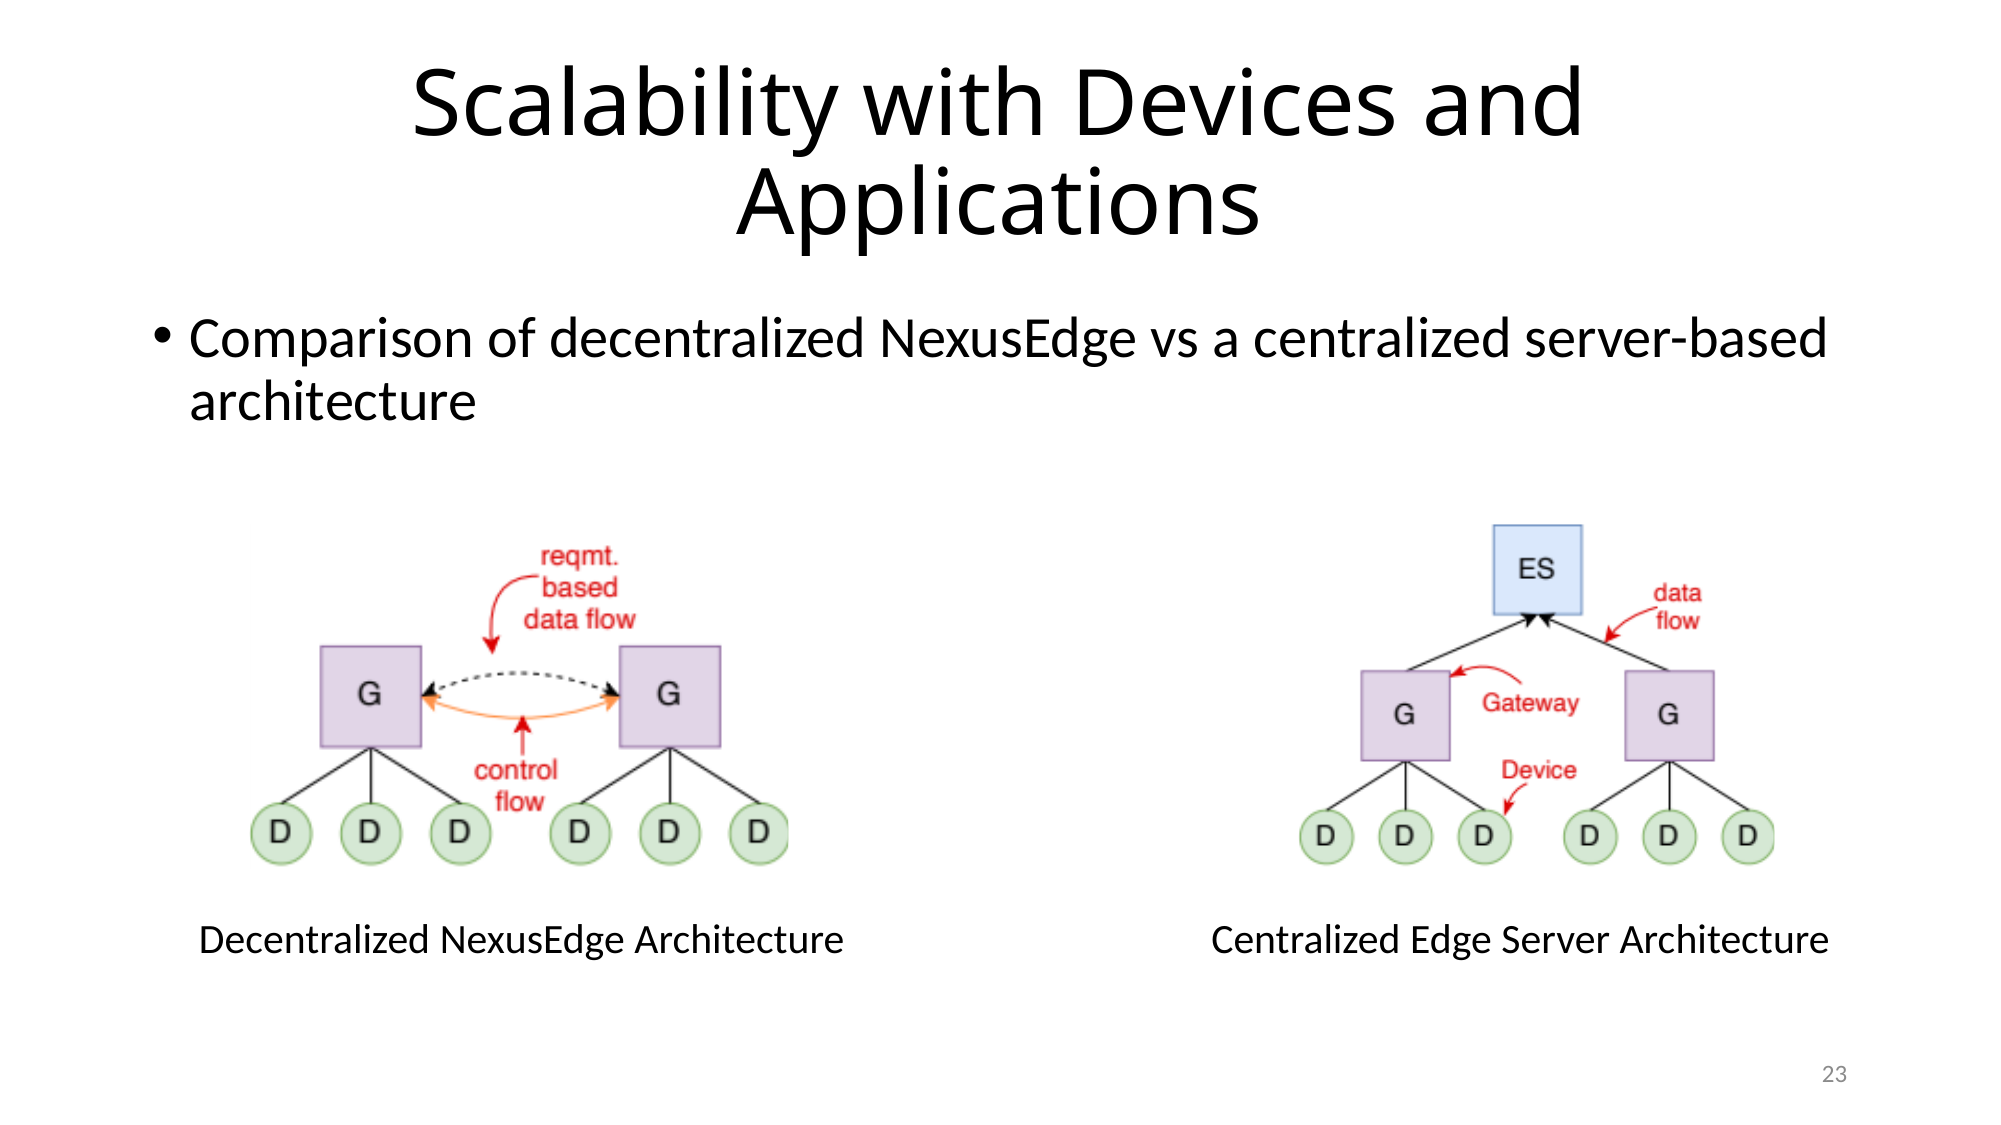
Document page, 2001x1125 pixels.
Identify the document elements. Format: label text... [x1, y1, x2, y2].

slide_number 23 [1412, 1042, 1863, 1103]
picture [249, 524, 789, 869]
title Scalability with Devices and Applications [137, 46, 1863, 264]
picture [1298, 524, 1775, 868]
list Comparison of decentralized NexusEdge vs a centralized server-based architecture [137, 299, 1863, 1014]
text_box Decentralized NexusEdge Architecture [184, 904, 860, 970]
text_box Centralized Edge Server Architecture [1196, 904, 1846, 970]
